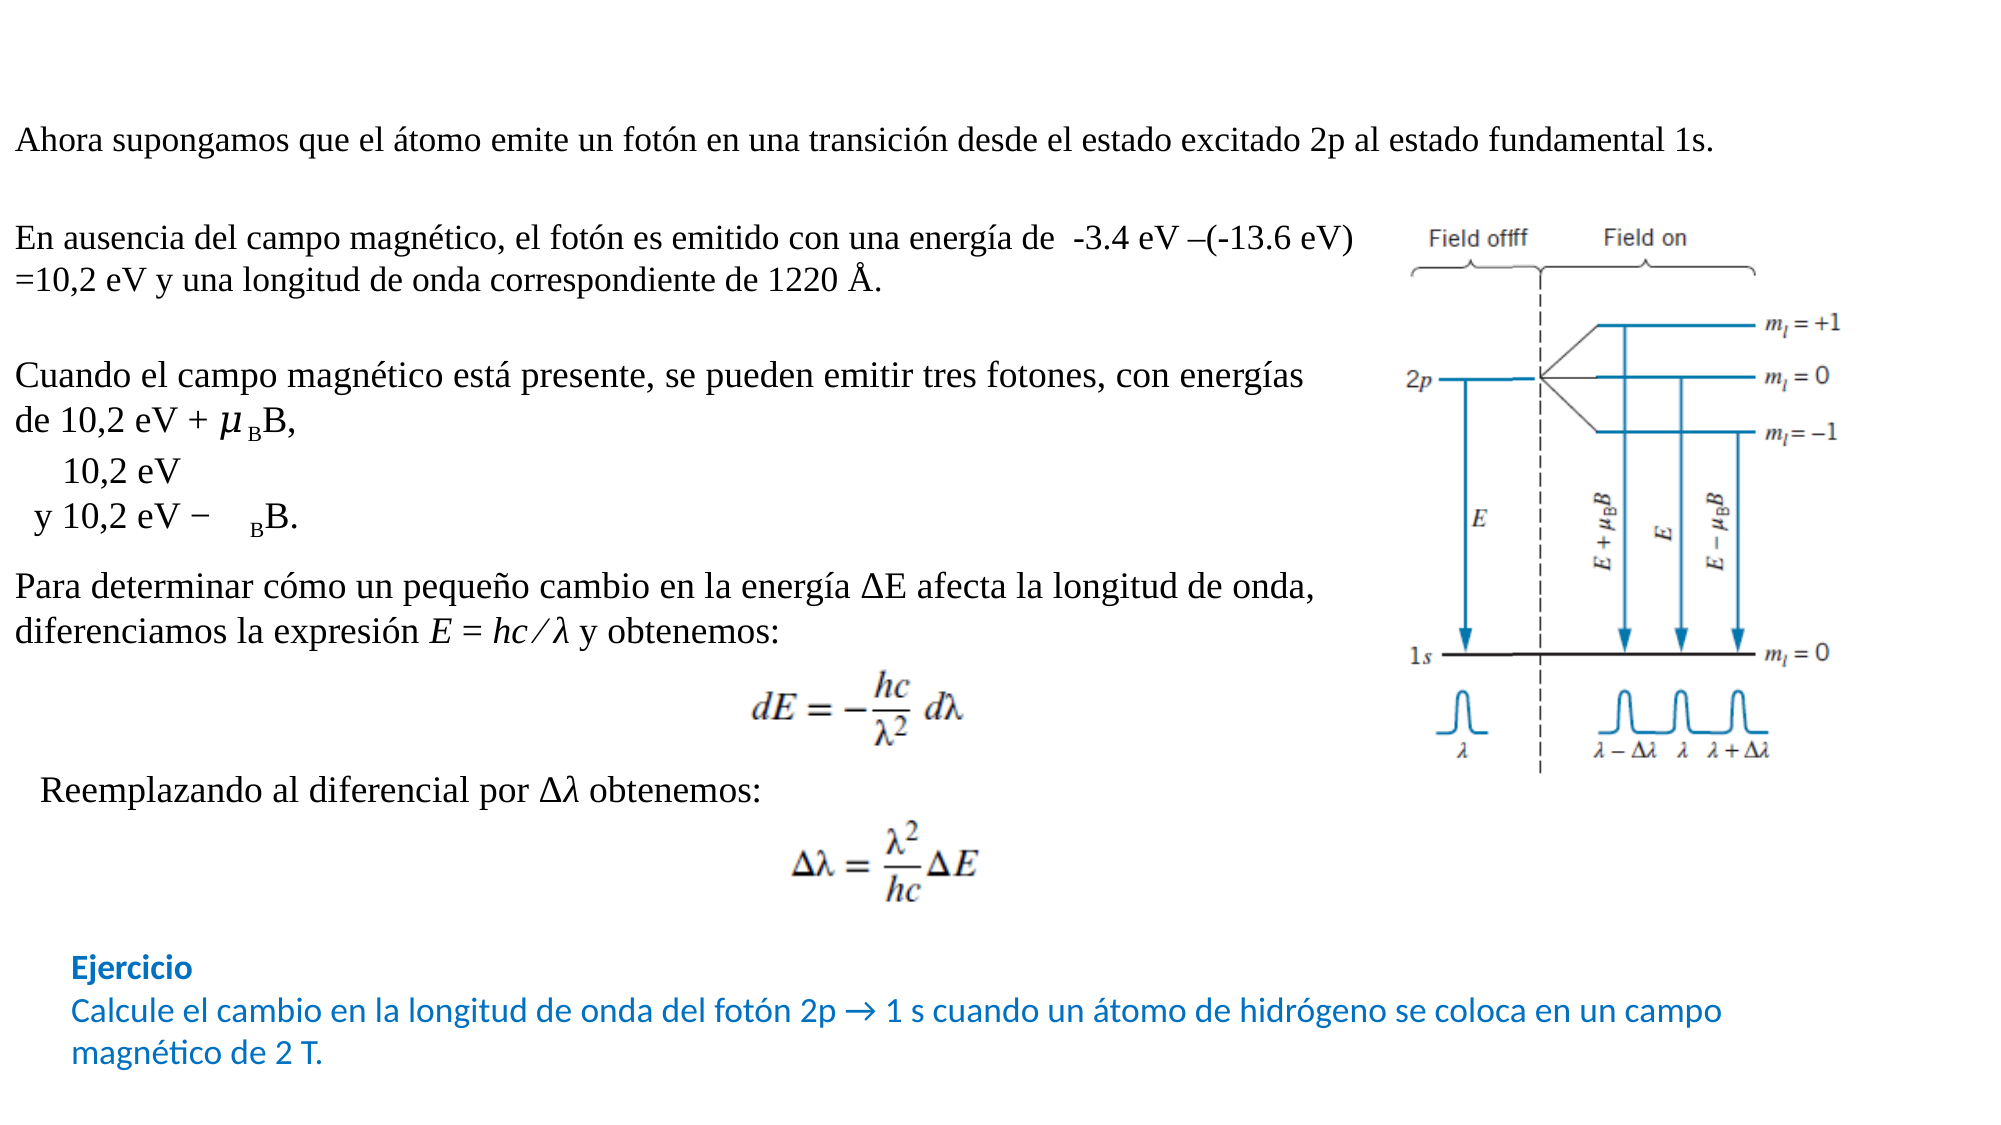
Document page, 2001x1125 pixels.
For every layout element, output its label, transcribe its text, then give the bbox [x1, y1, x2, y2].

picture [767, 809, 998, 910]
text_box Reemplazando al diferencial por Δλ obtenemos: [24, 757, 1382, 817]
text_box Cuando el campo magnético está presente, se pueden emitir tres fotones, con energías de 10,2 eV + 𝜇BB, 10,2 eV y 10,2 eV − 𝜇BB. [0, 342, 1357, 550]
text_box Ahora supongamos que el átomo emite un fotón en una transición desde el estado excitado 2p al estado fundamental 1s. [0, 108, 1747, 167]
text_box En ausencia del campo magnético, el fotón es emitido con una energía de -3.4 eV –(-13.6 eV) =10,2 eV y una longitud de onda correspondiente de 1220 Å. [0, 206, 1393, 307]
text_box Para determinar cómo un pequeño cambio en la energía ΔE afecta la longitud de onda, diferenciamos la expresión E = hc ∕ λ y obtenemos: [0, 553, 1357, 659]
picture [735, 650, 992, 749]
picture [1373, 209, 1875, 779]
text_box Ejercicio Calcule el cambio en la longitud de onda del fotón 2p → 1 s cuando un átomo de hidrógeno se coloca en un campo magnético de 2 T. [56, 936, 1864, 1079]
